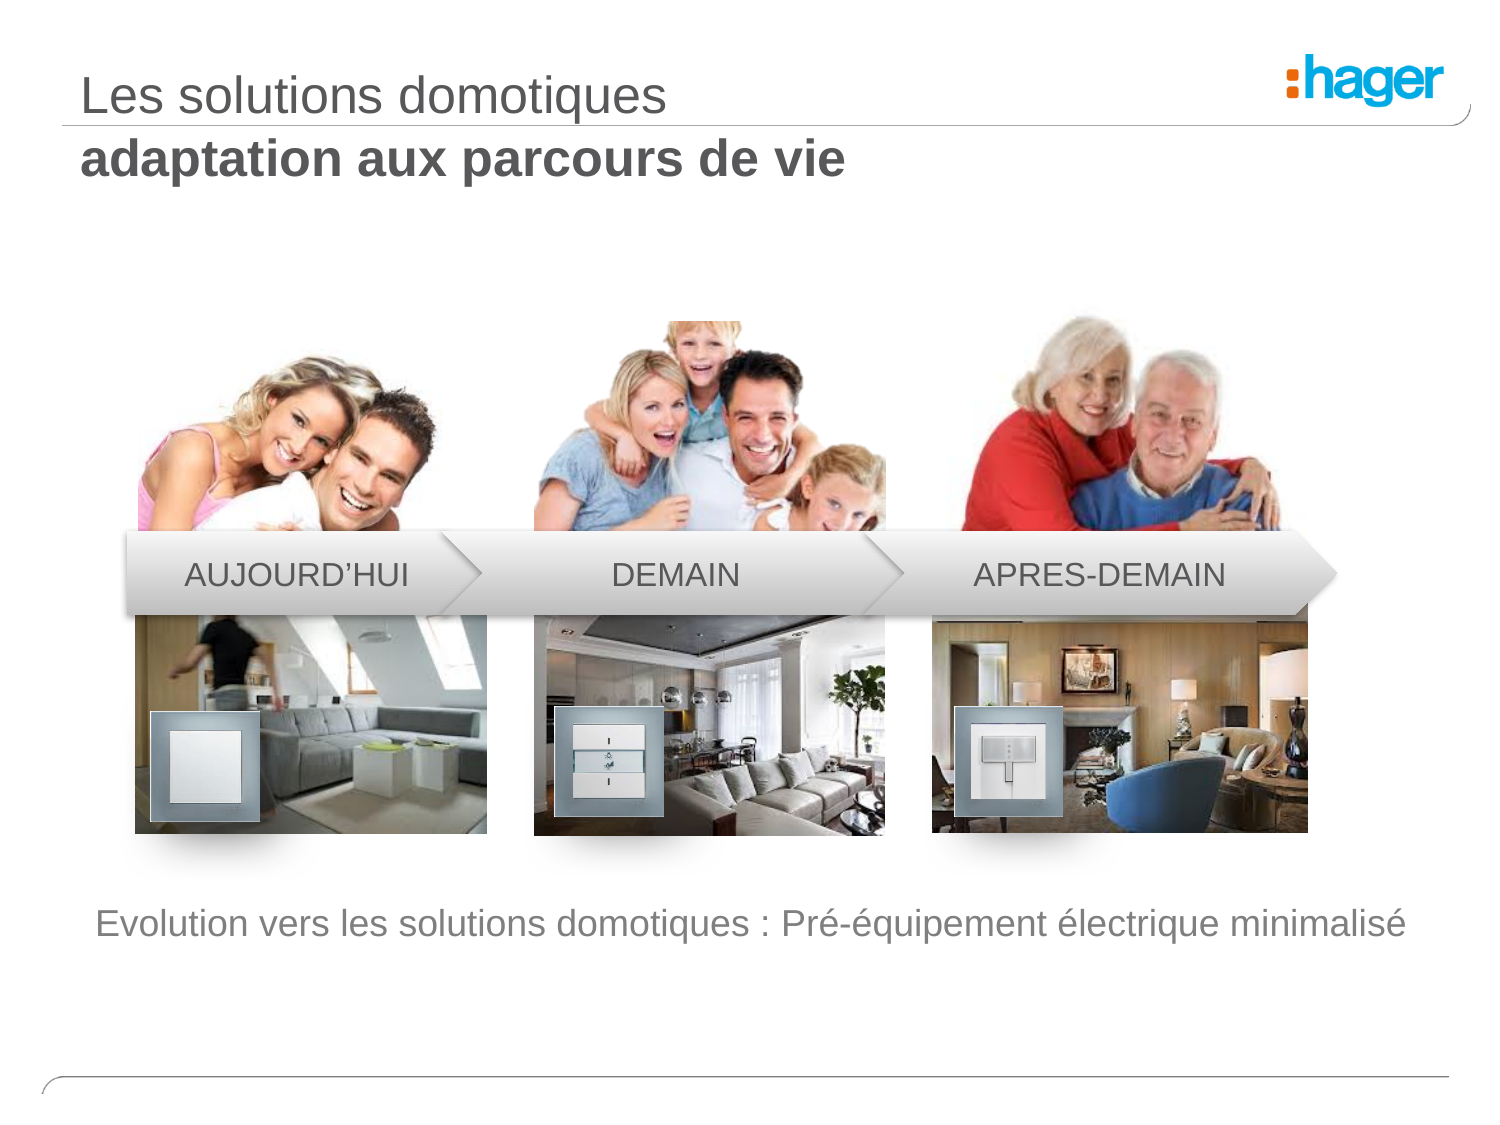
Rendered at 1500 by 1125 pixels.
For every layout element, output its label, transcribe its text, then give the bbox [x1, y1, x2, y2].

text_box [126, 292, 1371, 836]
text_box Evolution vers les solutions domotiques : Pré-équipement électrique minimalisé [12, 891, 1489, 952]
picture [1465, 54, 1471, 126]
text_box Les solutions domotiques adaptation aux parcours de vie [65, 54, 1465, 197]
picture [41, 1076, 1449, 1094]
